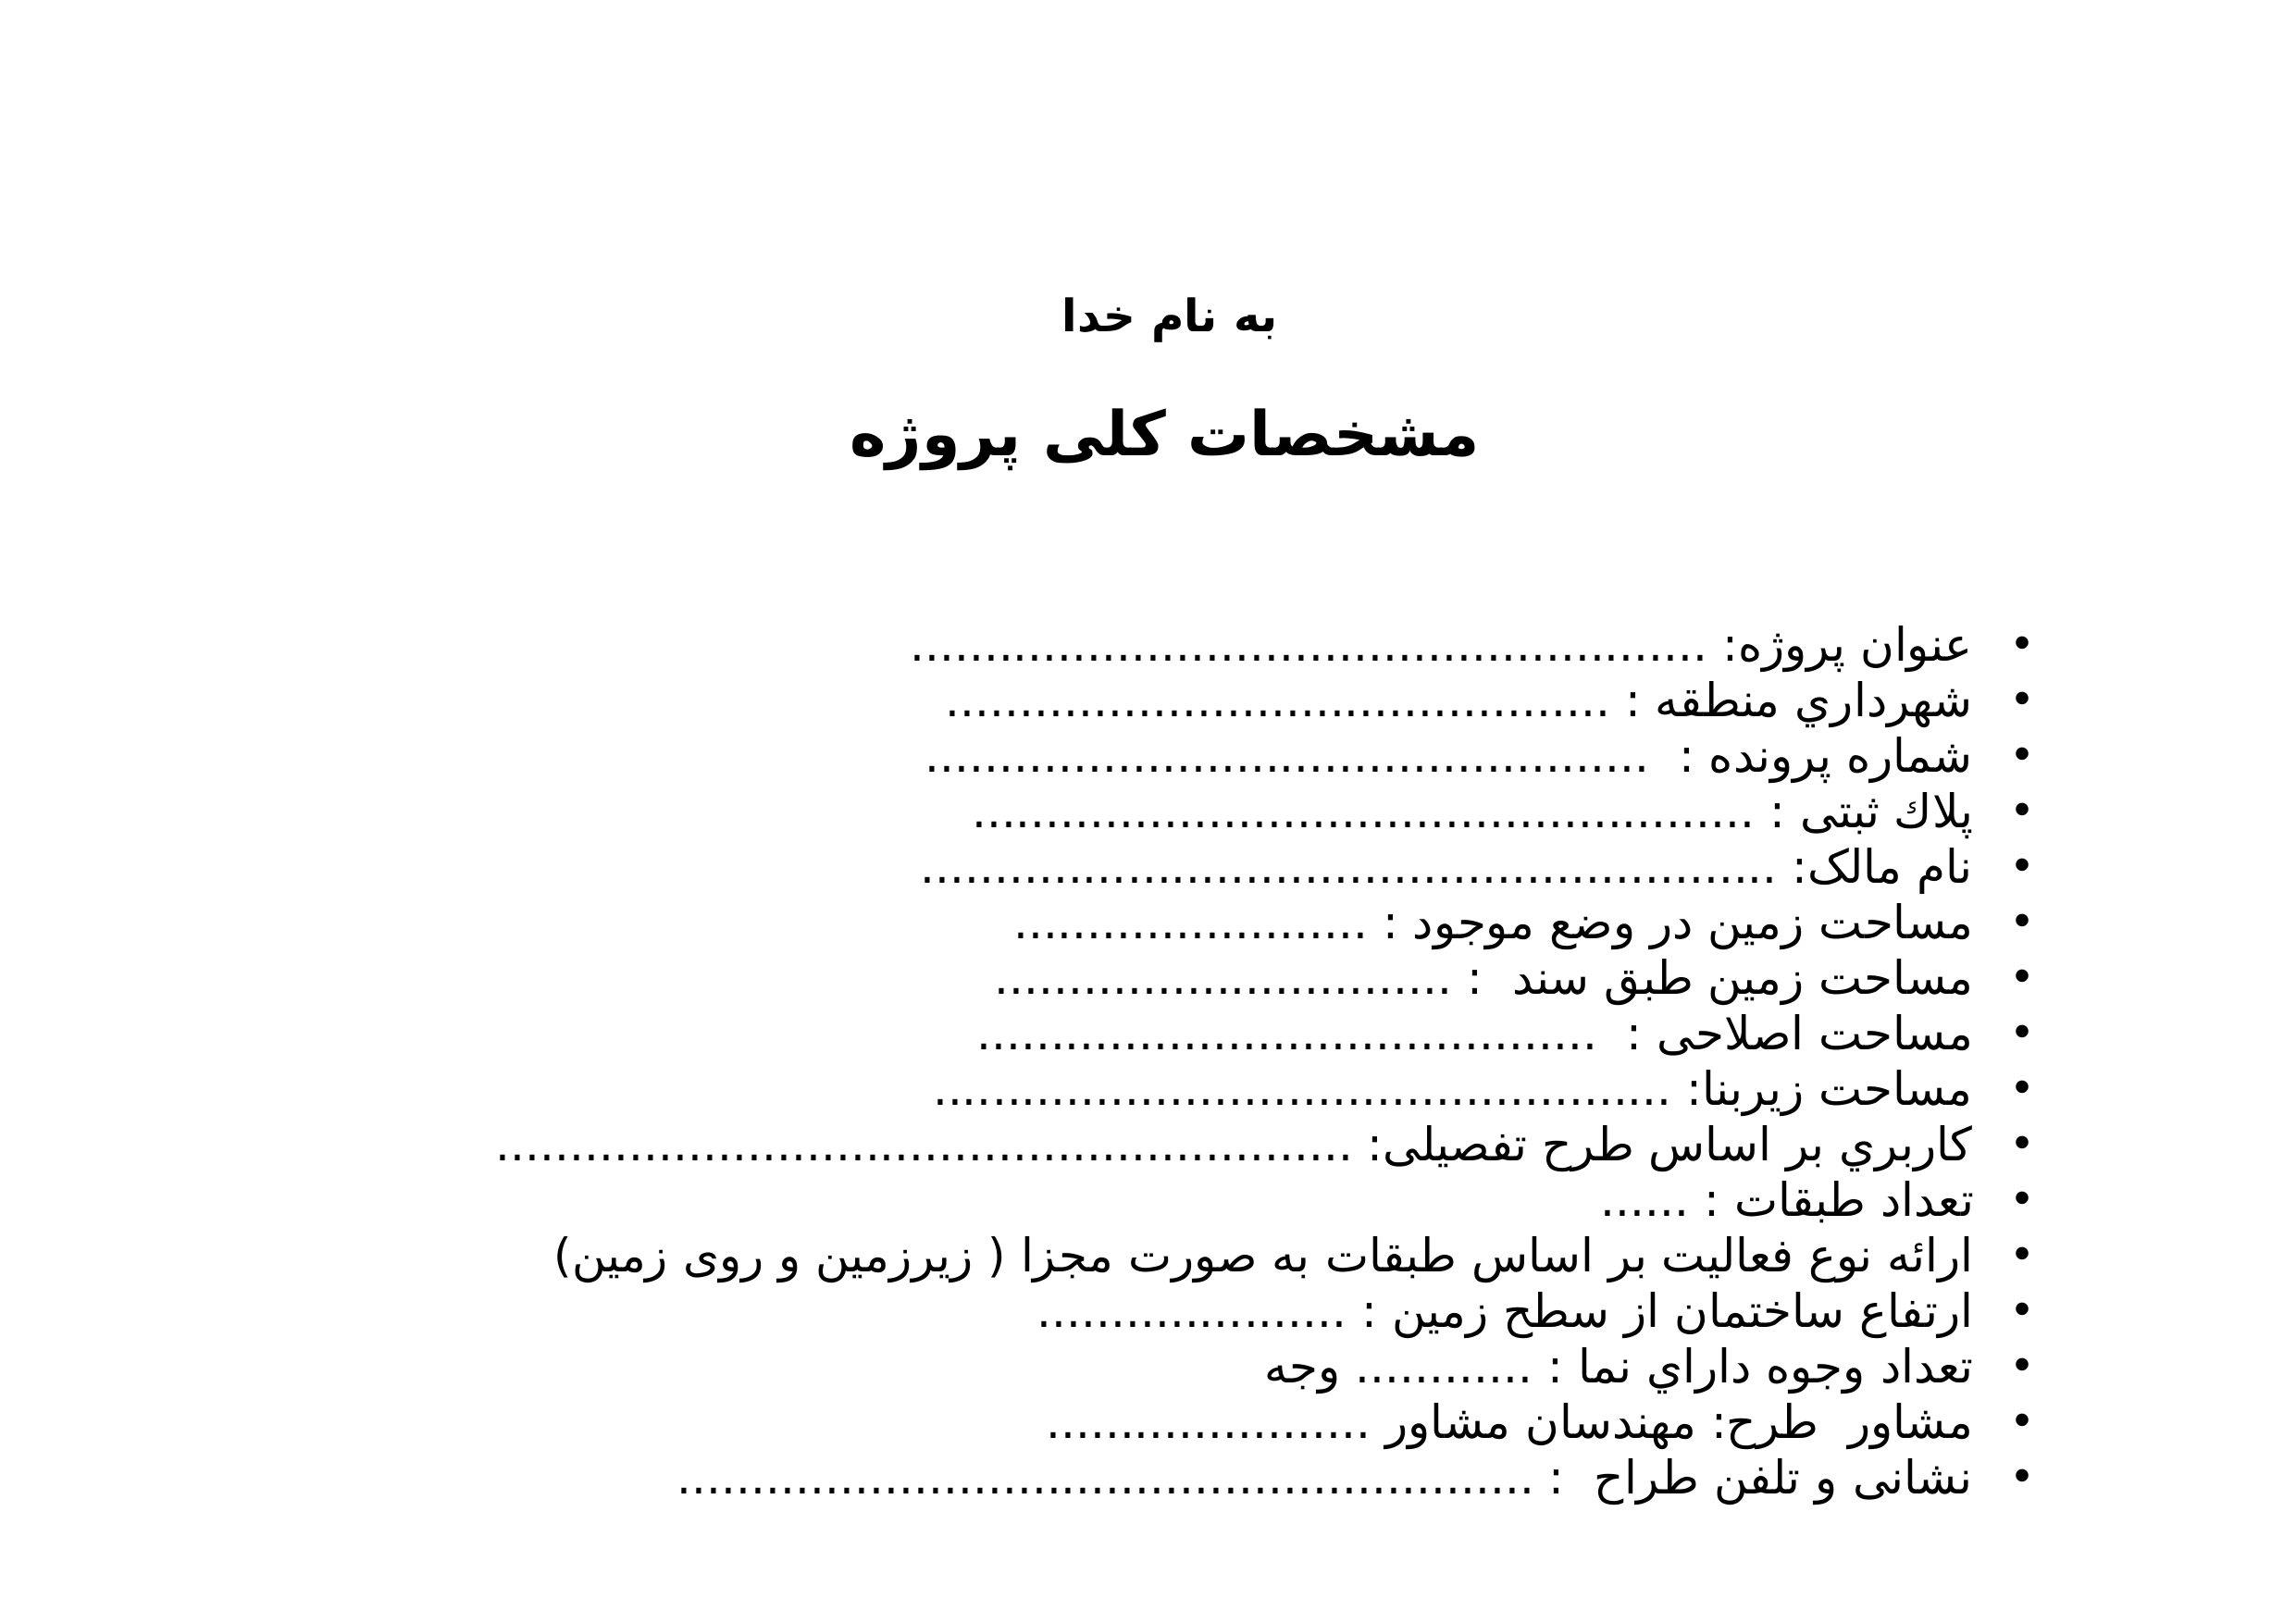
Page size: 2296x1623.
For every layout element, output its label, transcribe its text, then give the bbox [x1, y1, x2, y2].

text_box به نام خدا مشخصات کلی پروژه [465, 279, 1907, 476]
text_box عنوان پروژه: ...................................................... شهرداري منطقه : ............................................. شماره پرونده : ................................................. پلاك ثبتی : ..................................................... نام مالک: .......................................................... مساحت زمین در وضع موجود : ........................ مساحت زمین طبق سند : ............................... مساحت اصلاحی : .......................................... مساحت زیربنا: .................................................. کاربري بر اساس طرح تفصیلی: .......................................................... تعداد طبقات : ...... ارائه نوع فعالیت بر اساس طبقات به صورت مجزا ( زیرزمین و روی زمین) ارتفاع ساختمان از سطح زمین : ..................... تعداد وجوه داراي نما : ............ وجه مشاور طرح: مهندسان مشاور ...................... نشانی و تلفن طراح : .......................................................... [157, 552, 2044, 1510]
